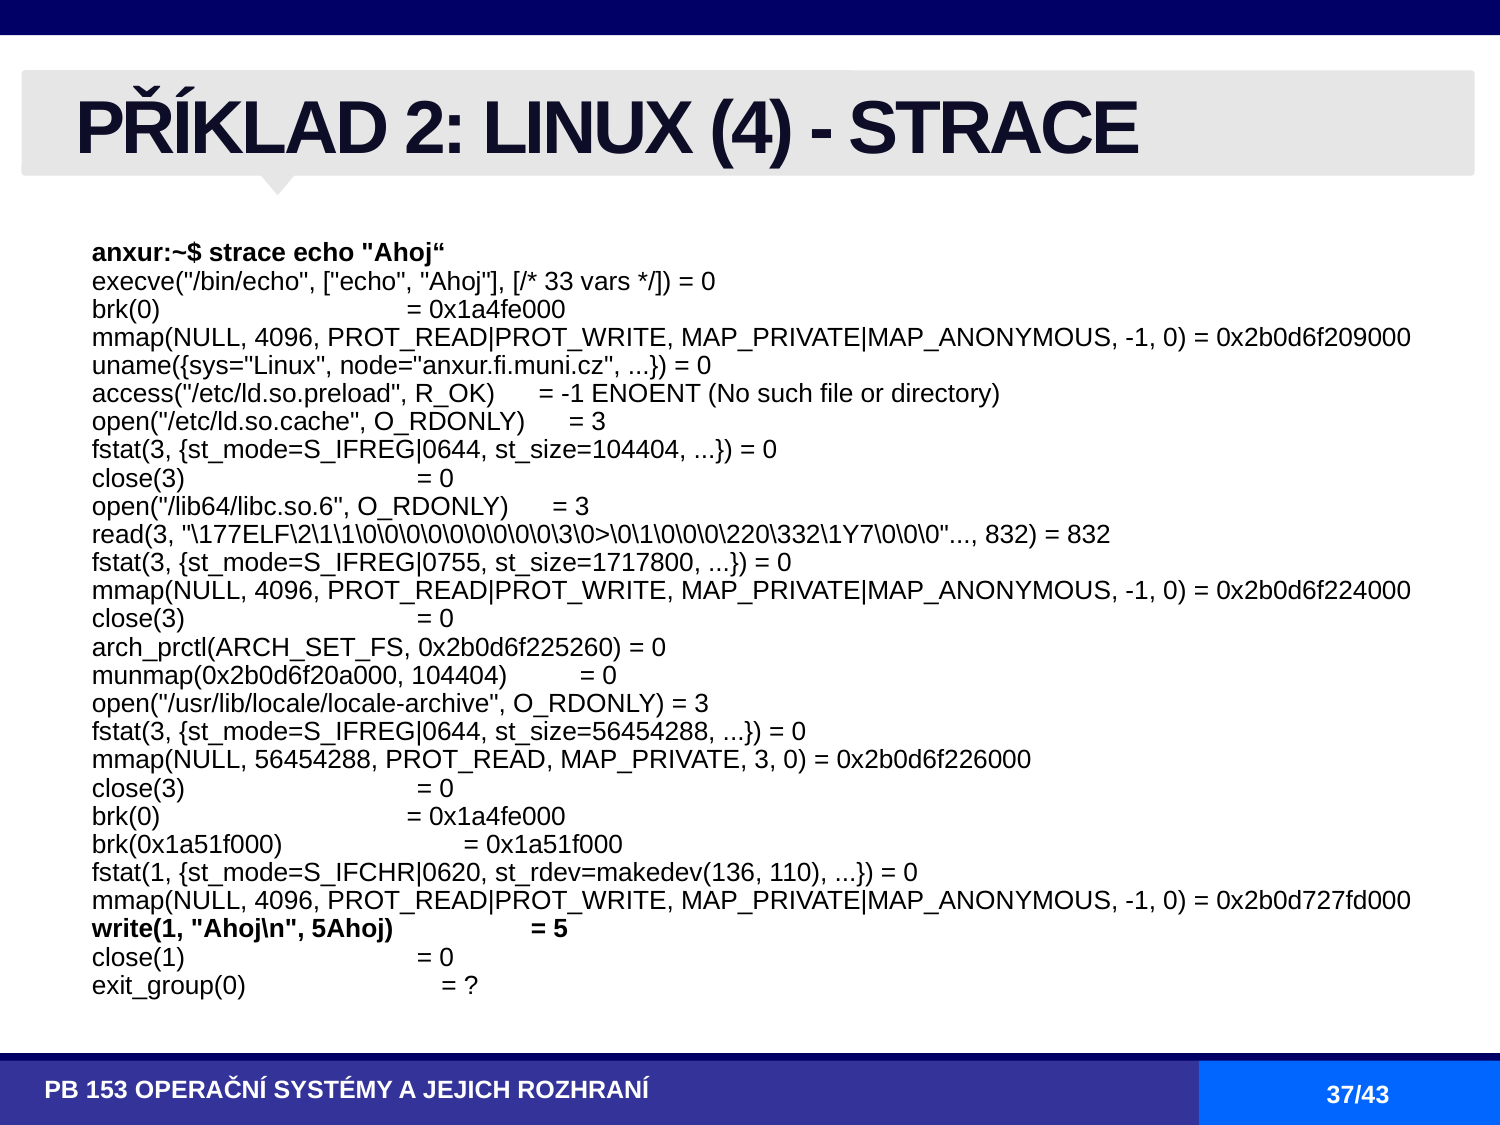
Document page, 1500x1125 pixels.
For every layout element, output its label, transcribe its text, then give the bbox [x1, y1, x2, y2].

title PŘÍKLAD 2: LINUX (4) - STRACE [74, 44, 1471, 209]
list anxur:~$ strace echo "Ahoj“ execve("/bin/echo", ["echo", "Ahoj"], [/* 33 vars */]) = 0 brk(0) = 0x1a4fe000 mmap(NULL, 4096, PROT_READ|PROT_WRITE, MAP_PRIVATE|MAP_ANONYMOUS, -1, 0) = 0x2b0d6f209000 uname({sys="Linux", node="anxur.fi.muni.cz", ...}) = 0 access("/etc/ld.so.preload", R_OK) = -1 ENOENT (No such file or directory) open("/etc/ld.so.cache", O_RDONLY) = 3 fstat(3, {st_mode=S_IFREG|0644, st_size=104404, ...}) = 0 close(3) = 0 open("/lib64/libc.so.6", O_RDONLY) = 3 read(3, "\177ELF\2\1\1\0\0\0\0\0\0\0\0\0\3\0>\0\1\0\0\0\220\332\1Y7\0\0\0"..., 832) = 832 fstat(3, {st_mode=S_IFREG|0755, st_size=1717800, ...}) = 0 mmap(NULL, 4096, PROT_READ|PROT_WRITE, MAP_PRIVATE|MAP_ANONYMOUS, -1, 0) = 0x2b0d6f224000 close(3) = 0 arch_prctl(ARCH_SET_FS, 0x2b0d6f225260) = 0 munmap(0x2b0d6f20a000, 104404) = 0 open("/usr/lib/locale/locale-archive", O_RDONLY) = 3 fstat(3, {st_mode=S_IFREG|0644, st_size=56454288, ...}) = 0 mmap(NULL, 56454288, PROT_READ, MAP_PRIVATE, 3, 0) = 0x2b0d6f226000 close(3) = 0 brk(0) = 0x1a4fe000 brk(0x1a51f000) = 0x1a51f000 fstat(1, {st_mode=S_IFCHR|0620, st_rdev=makedev(136, 110), ...}) = 0 mmap(NULL, 4096, PROT_READ|PROT_WRITE, MAP_PRIVATE|MAP_ANONYMOUS, -1, 0) = 0x2b0d727fd000 write(1, "Ahoj\n", 5Ahoj) = 5 close(1) = 0 exit_group(0) = ? [76, 231, 1459, 1073]
footer PB 153 OPERAČNÍ SYSTÉMY A JEJICH ROZHRANÍ [29, 1065, 1200, 1125]
